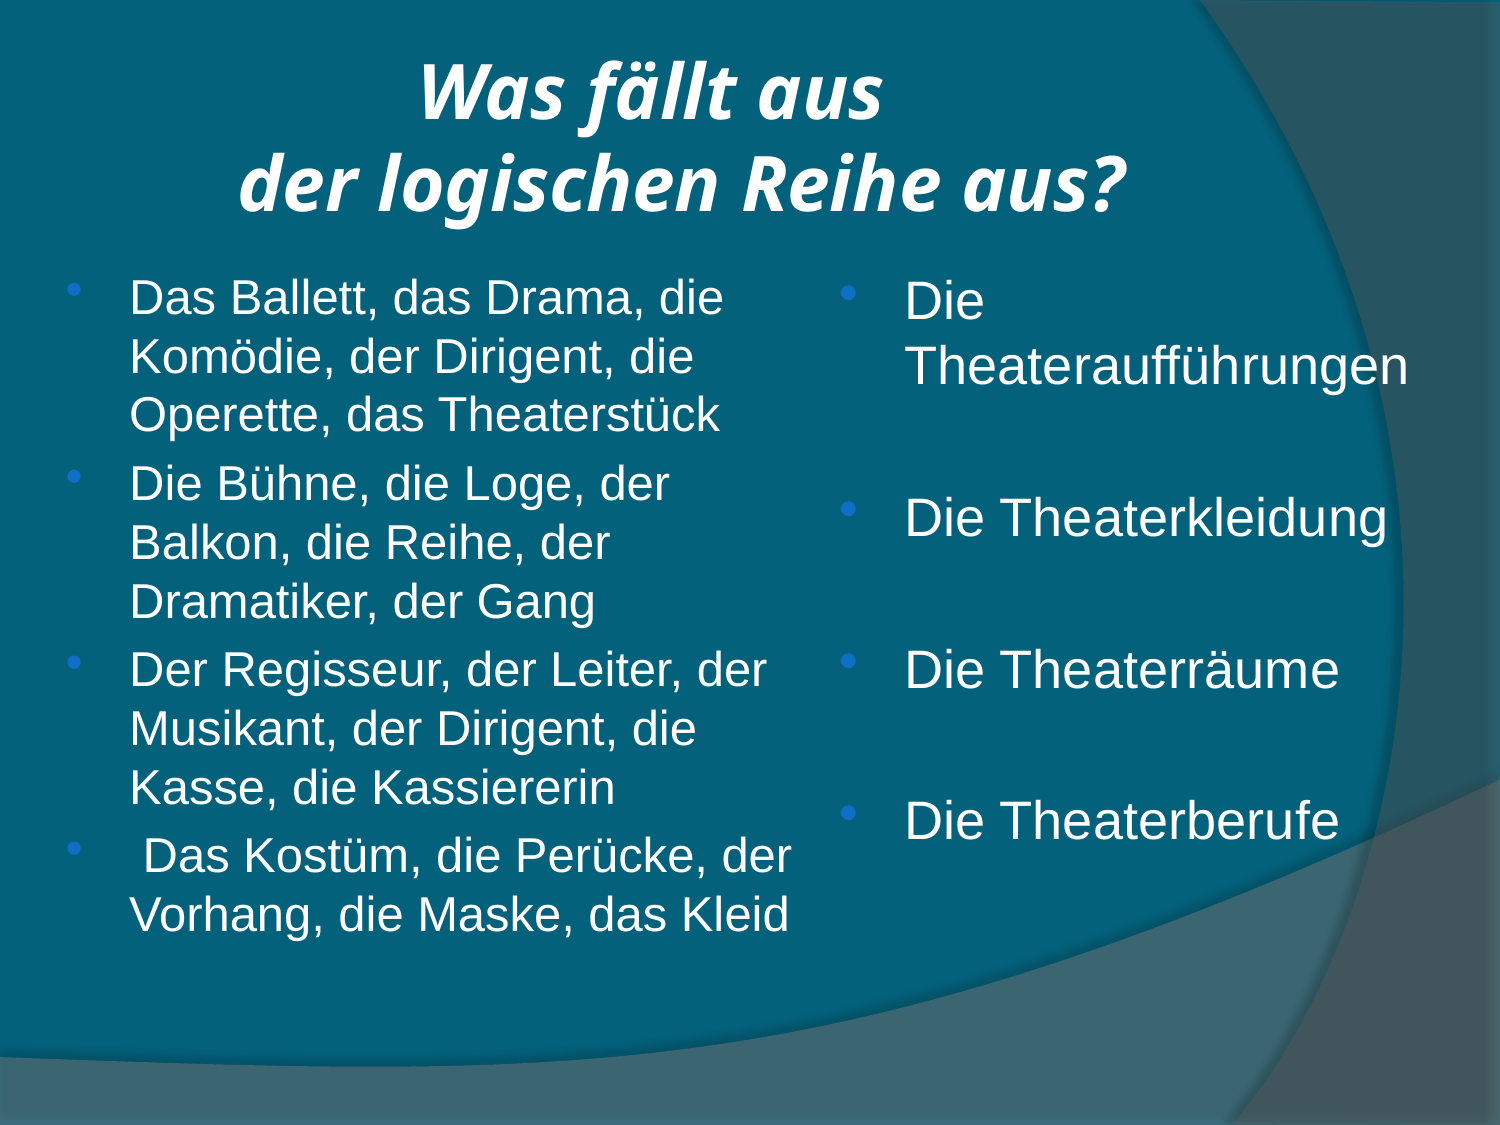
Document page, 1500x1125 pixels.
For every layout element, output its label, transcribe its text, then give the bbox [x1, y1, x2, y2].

title Was fällt aus der logischen Reihe aus? [70, 35, 1421, 236]
list Die Theateraufführungen Die Theaterkleidung Die Theaterräume Die Theaterberufe [820, 257, 1429, 1000]
list Das Ballett, das Drama, die Komödie, der Dirigent, die Operette, das Theaterstück Die Bühne, die Loge, der Balkon, die Reihe, der Dramatiker, der Gang Der Regisseur, der Leiter, der Musikant, der Dirigent, die Kasse, die Kassiererin Das Kostüm, die Perücke, der Vorhang, die Maske, das Kleid [46, 257, 820, 1000]
